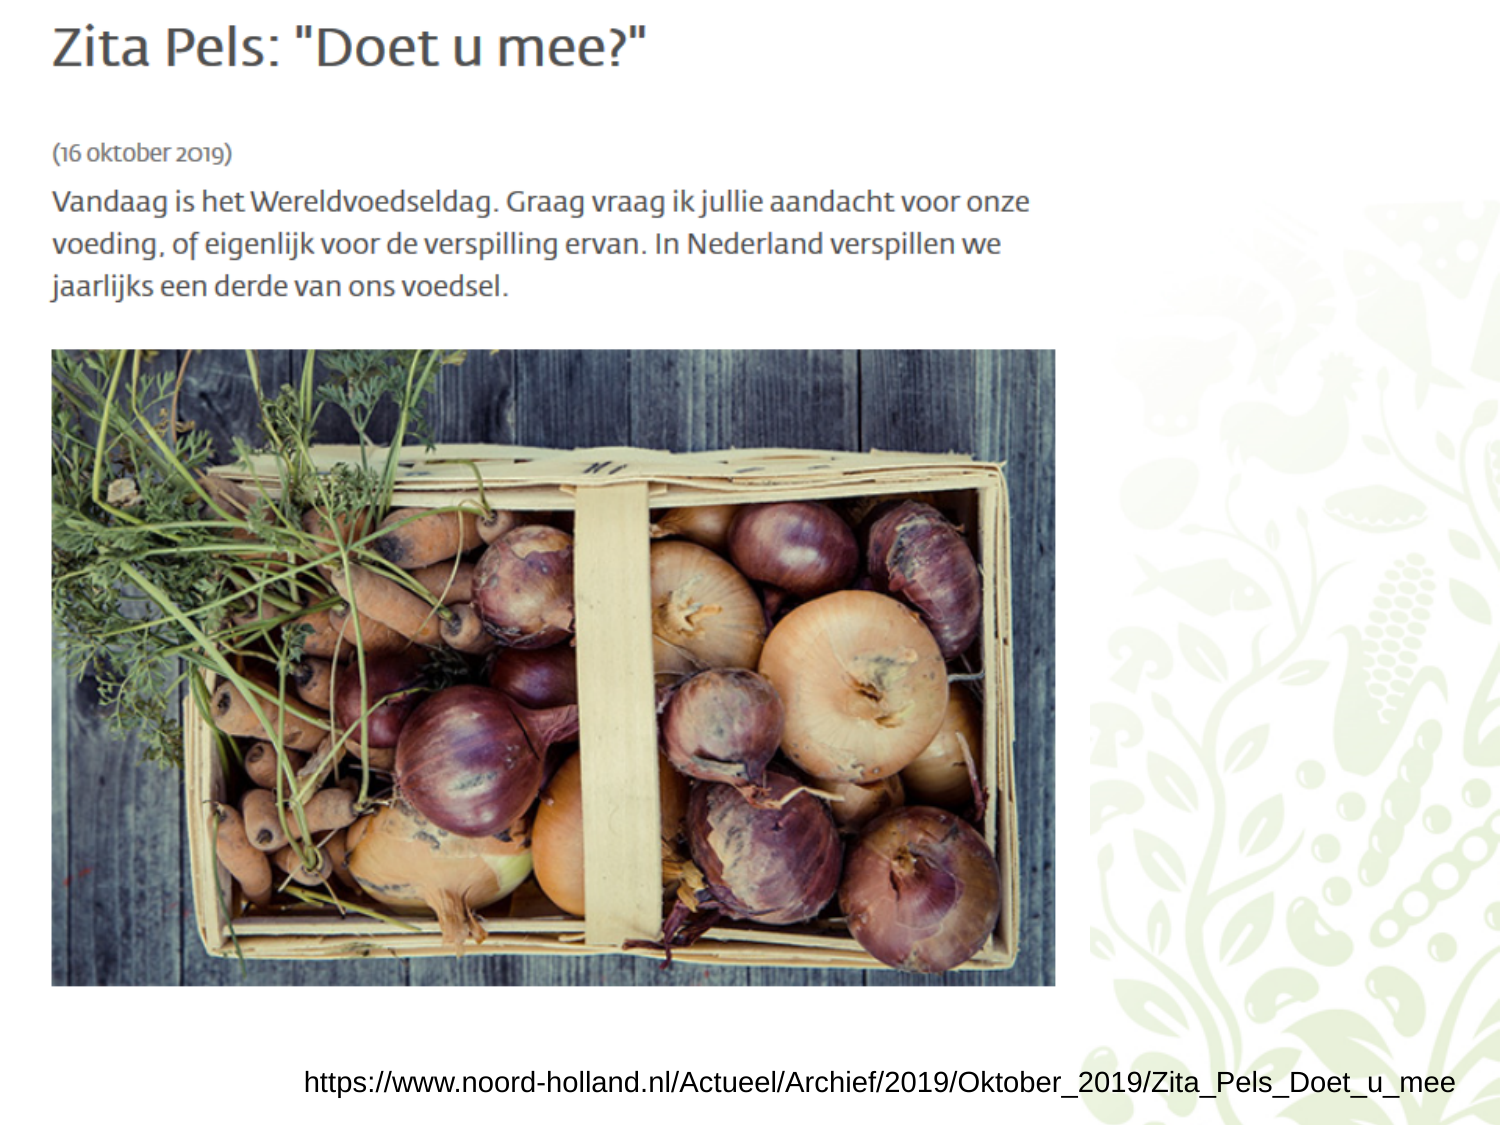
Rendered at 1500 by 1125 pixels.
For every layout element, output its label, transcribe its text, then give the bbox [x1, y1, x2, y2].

picture [18, 0, 1500, 1125]
text_box https://www.noord-holland.nl/Actueel/Archief/2019/Oktober_2019/Zita_Pels_Doet_u_mee [111, 1030, 1014, 1125]
